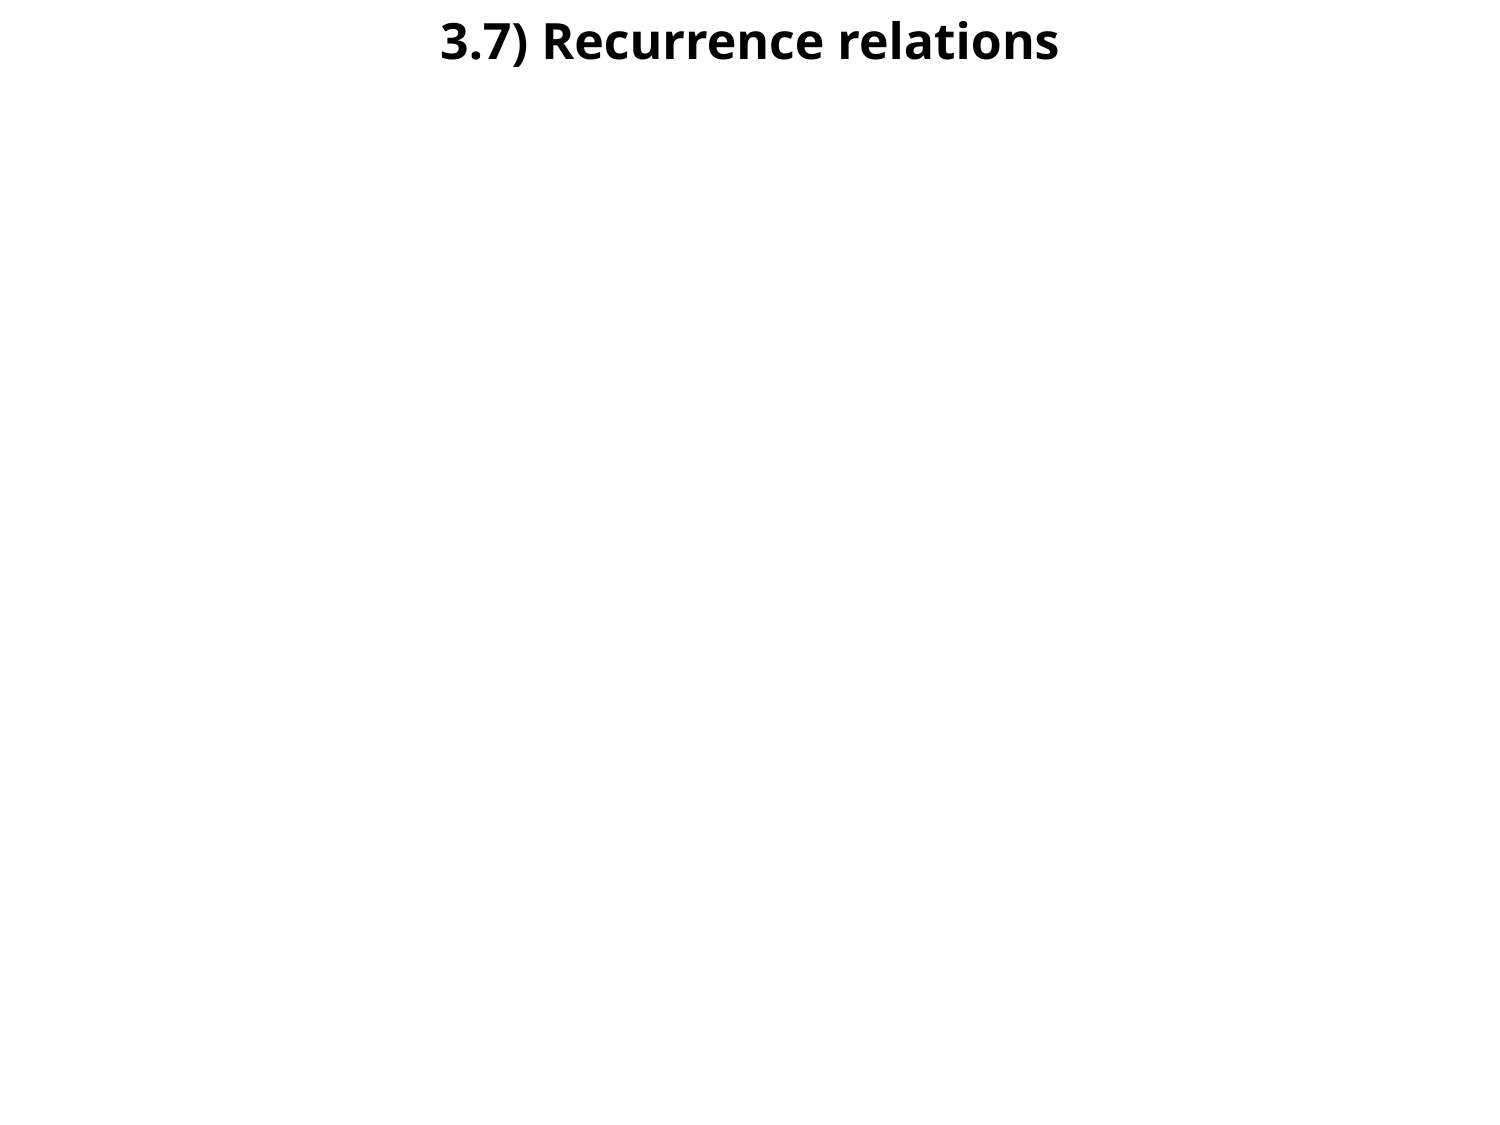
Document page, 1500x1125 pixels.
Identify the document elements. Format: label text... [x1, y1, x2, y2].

title 3.7) Recurrence relations [0, 0, 1500, 87]
